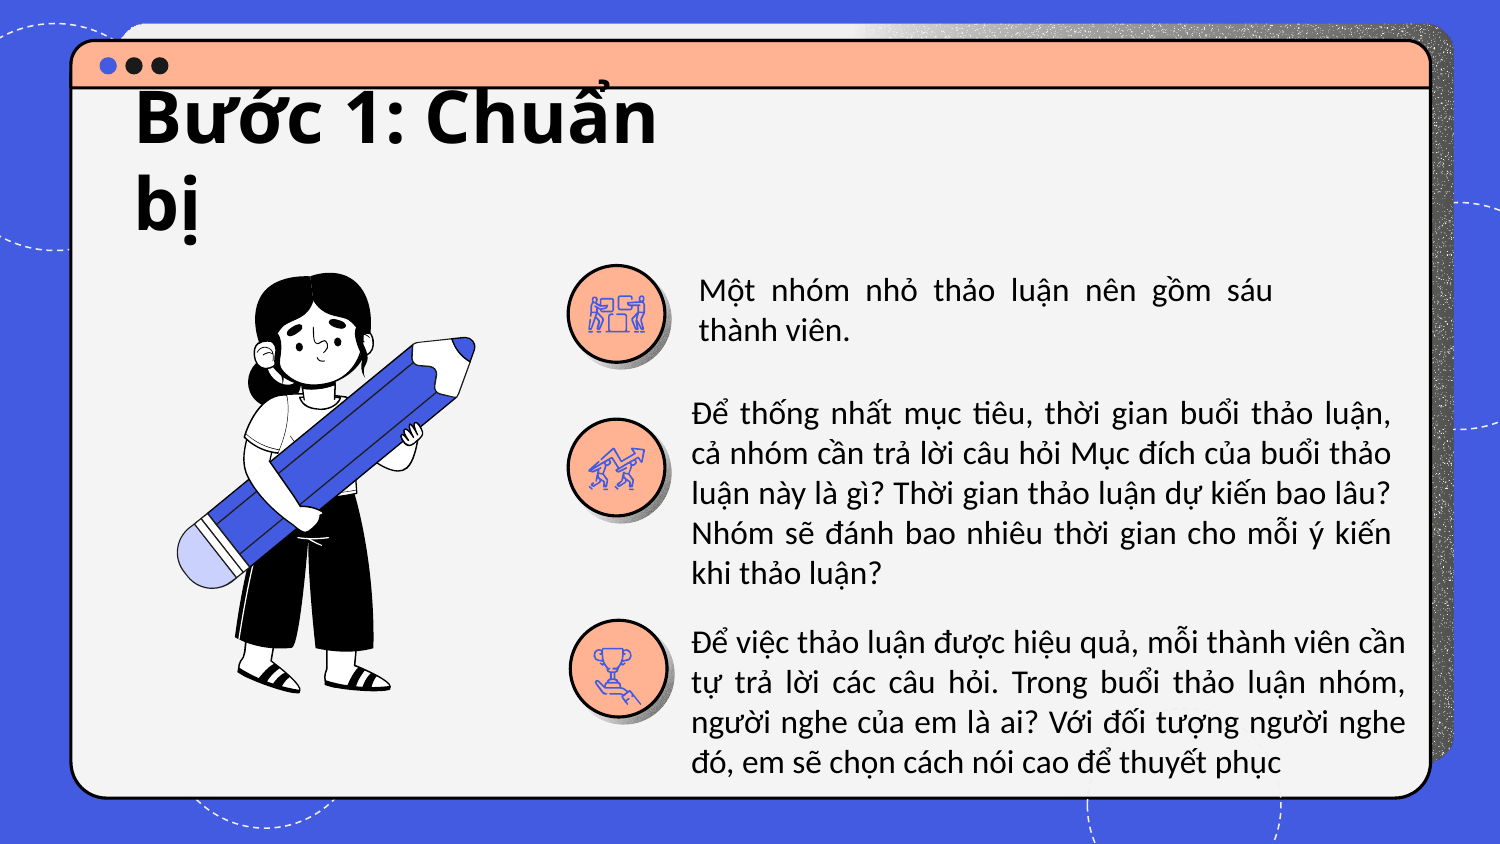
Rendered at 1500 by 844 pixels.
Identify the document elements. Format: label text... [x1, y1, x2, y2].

text_box Một nhóm nhỏ thảo luận nên gồm sáu thành viên. [683, 260, 1289, 356]
text_box Để việc thảo luận được hiệu quả, mỗi thành viên cần tự trả lời các câu hỏi. Trong buổi thảo luận nhóm, người nghe của em là ai? Với đối tượng người nghe đó, em sẽ chọn cách nói cao để thuyết phục [676, 613, 1422, 788]
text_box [567, 265, 673, 371]
title Bước 1: Chuẩn bị [118, 110, 693, 205]
text_box Để thống nhất mục tiêu, thời gian buổi thảo luận, cả nhóm cần trả lời câu hỏi Mục đích của buổi thảo luận này là gì? Thời gian thảo luận dự kiến bao lâu? Nhóm sẽ đánh bao nhiêu thời gian cho mỗi ý kiến khi thảo luận? [676, 384, 1408, 599]
picture [117, 23, 1454, 763]
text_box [172, 272, 477, 694]
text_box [567, 418, 673, 524]
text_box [570, 619, 675, 725]
